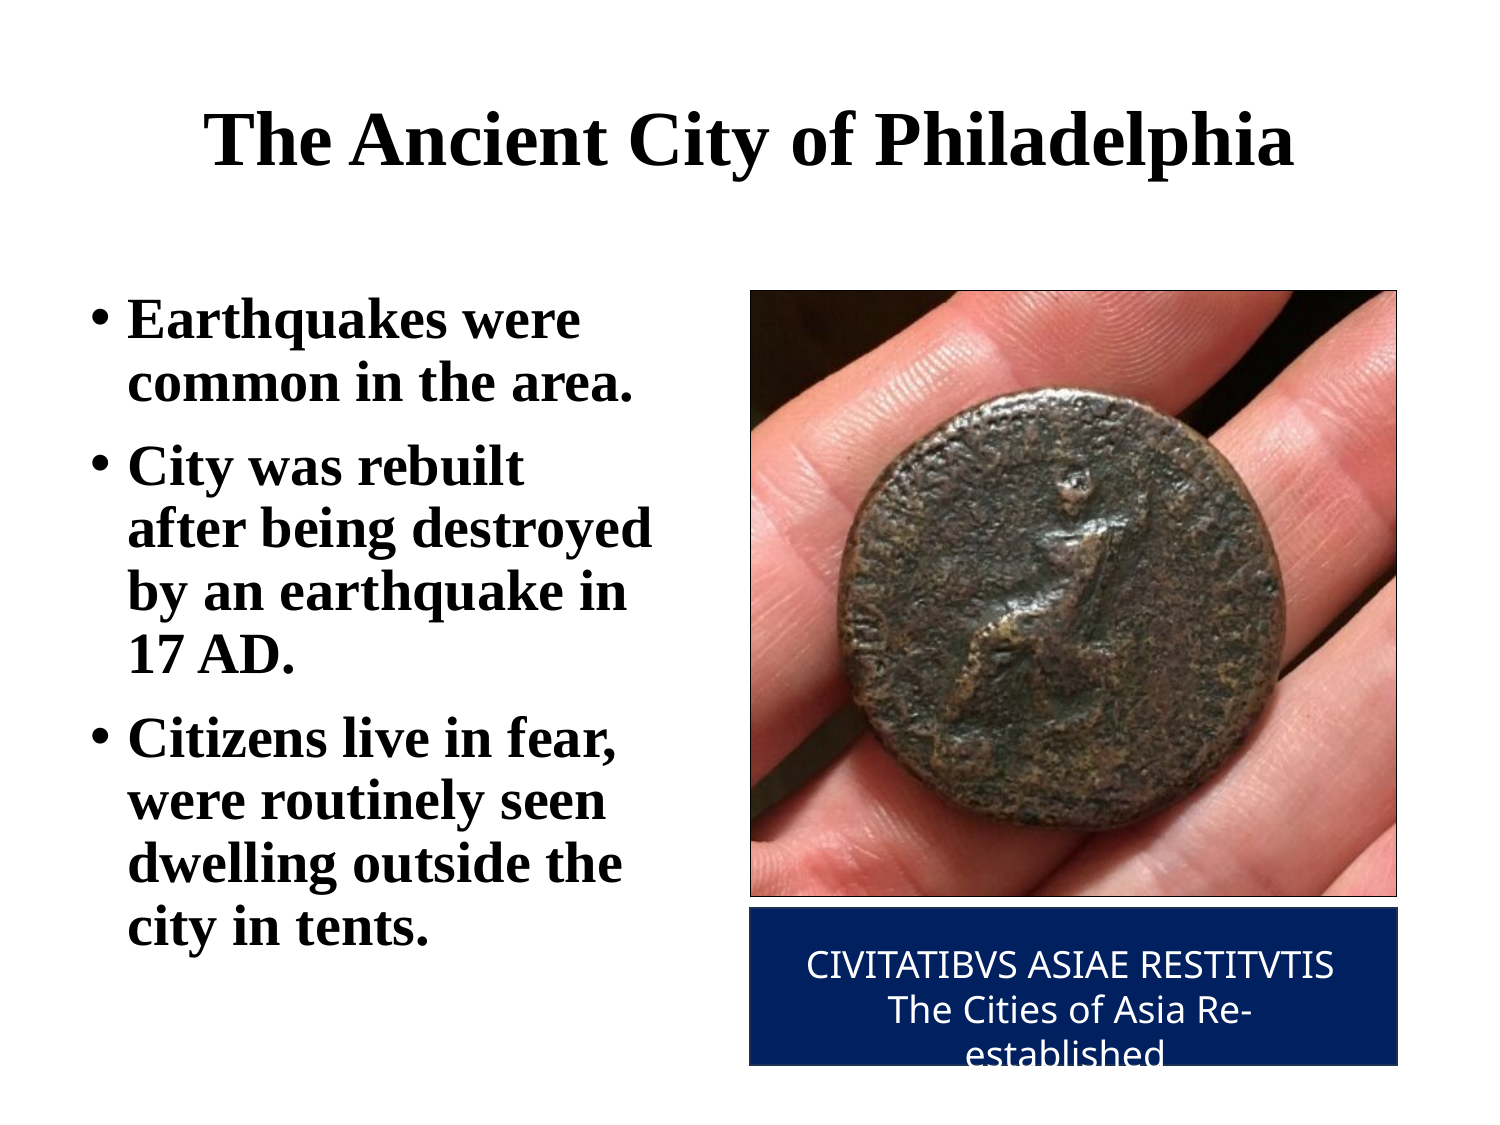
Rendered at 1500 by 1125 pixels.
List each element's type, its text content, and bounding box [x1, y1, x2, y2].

list Earthquakes were common in the area. City was rebuilt after being destroyed by an earthquake in 17 AD. Citizens live in fear, were routinely seen dwelling outside the city in tents. [75, 280, 673, 1076]
text_box [749, 907, 1398, 1066]
title The Ancient City of Philadelphia [103, 59, 1397, 221]
text_box CIVITATIBVS ASIAE RESTITVTIS The Cities of Asia Re-established [779, 934, 1362, 1084]
picture [749, 290, 1397, 897]
